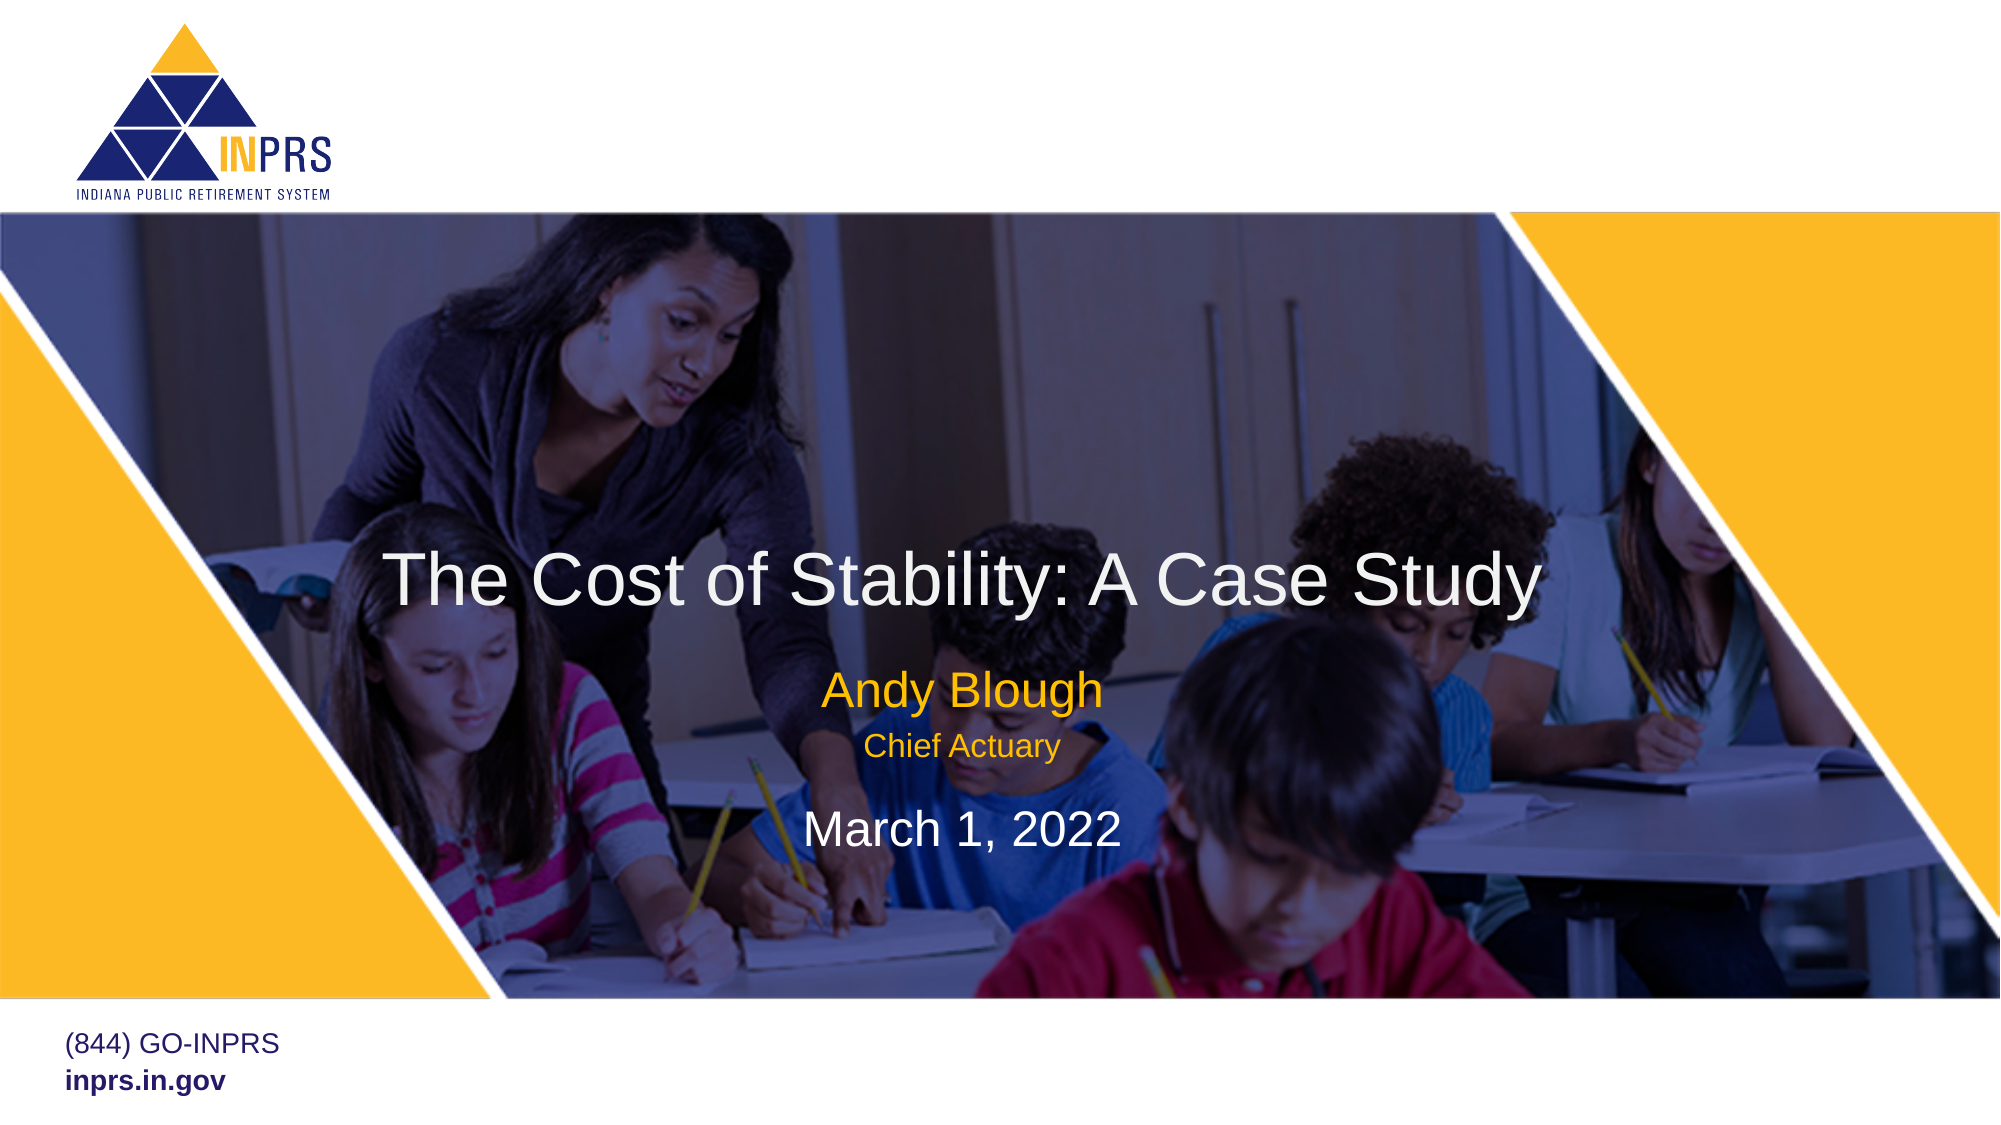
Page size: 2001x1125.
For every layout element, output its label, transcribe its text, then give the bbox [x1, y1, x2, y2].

picture [0, 23, 2000, 1013]
title The Cost of Stability: A Case Study [362, 523, 1563, 654]
list Chief Actuary [504, 724, 1421, 768]
list March 1, 2022 [504, 796, 1421, 846]
list Andy Blough [504, 657, 1421, 720]
